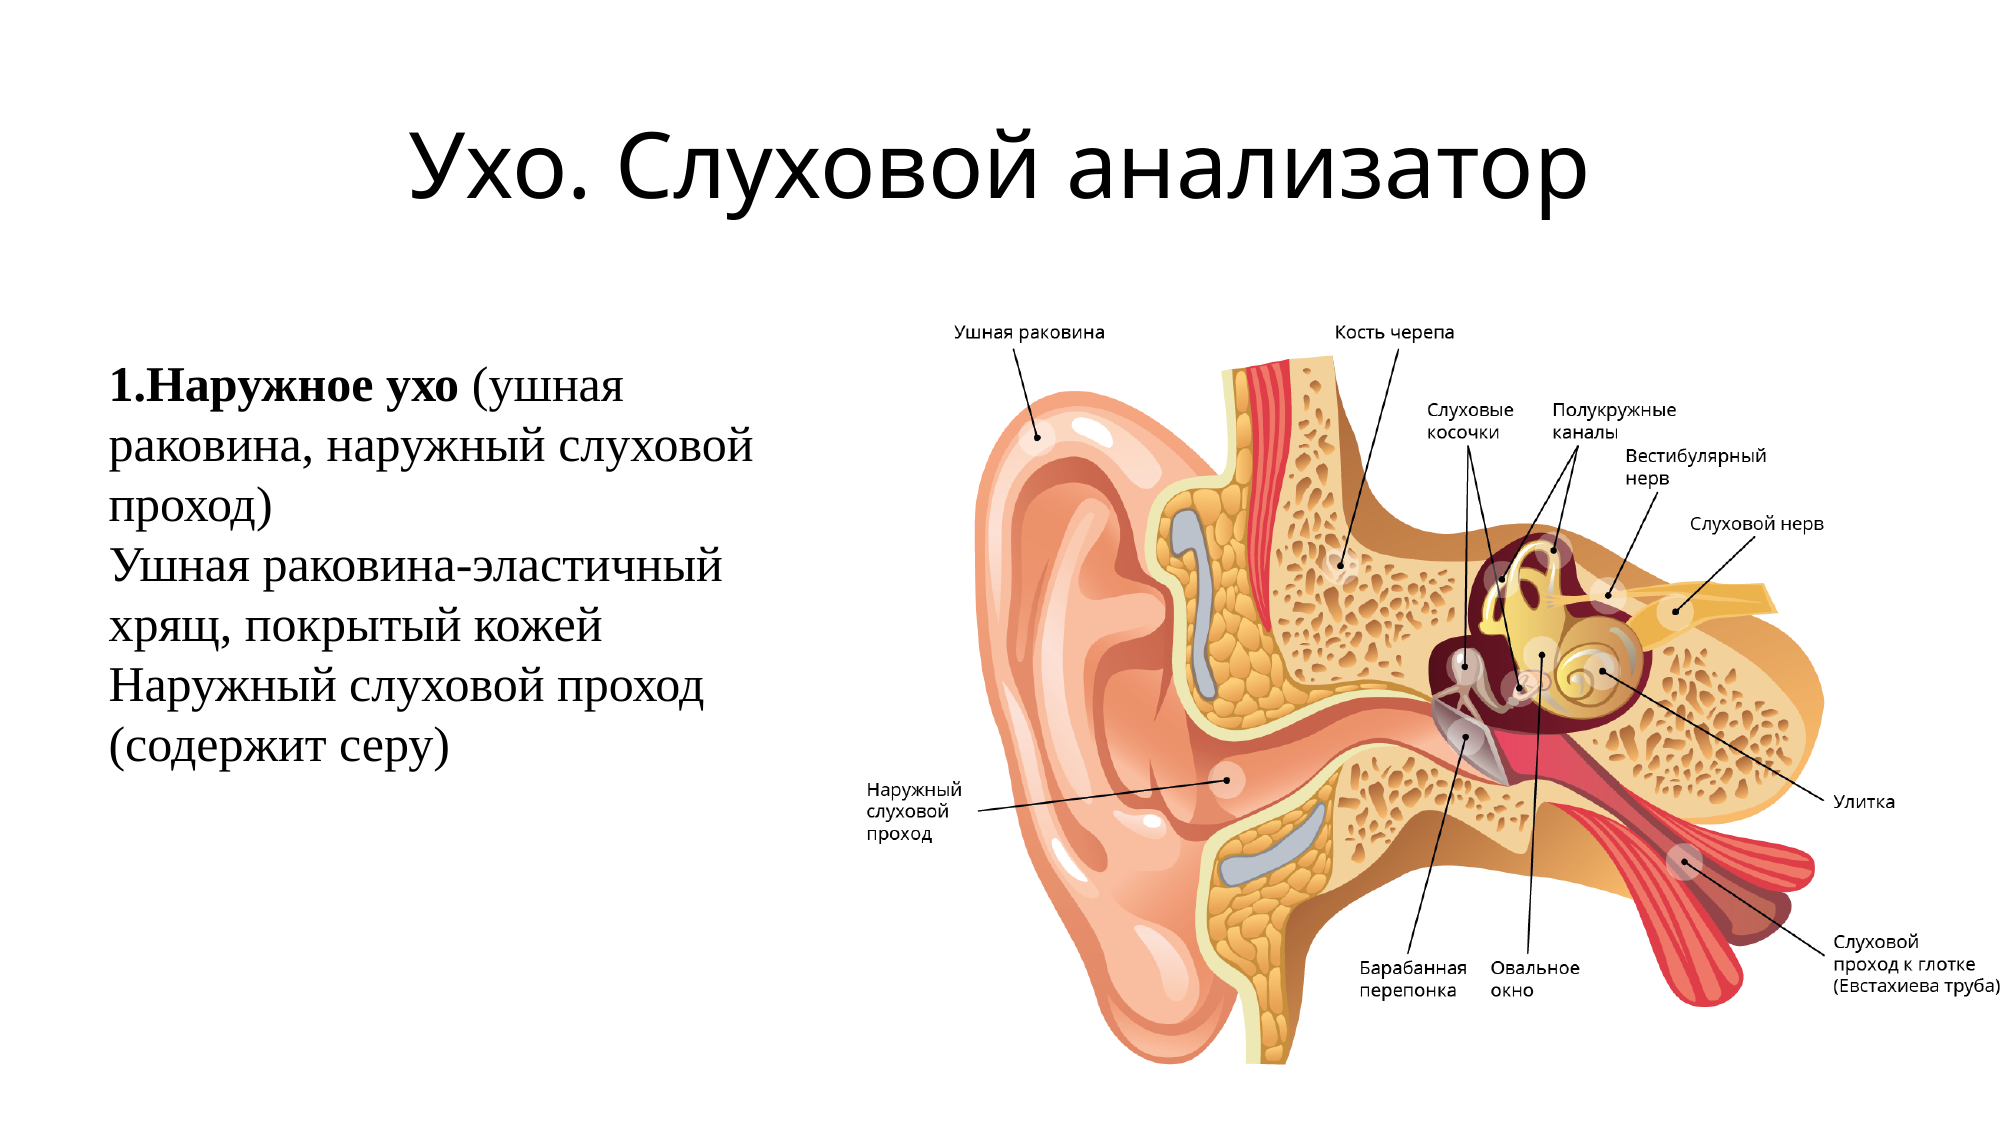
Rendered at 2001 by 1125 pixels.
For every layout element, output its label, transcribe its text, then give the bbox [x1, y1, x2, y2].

text_box 1.Наружное ухо (ушная раковина, наружный слуховой проход) Ушная раковина-эластичный хрящ, покрытый кожей Наружный слуховой проход (содержит серу) [93, 344, 826, 780]
title Ухо. Слуховой анализатор [137, 59, 1863, 278]
picture [866, 322, 2000, 1100]
